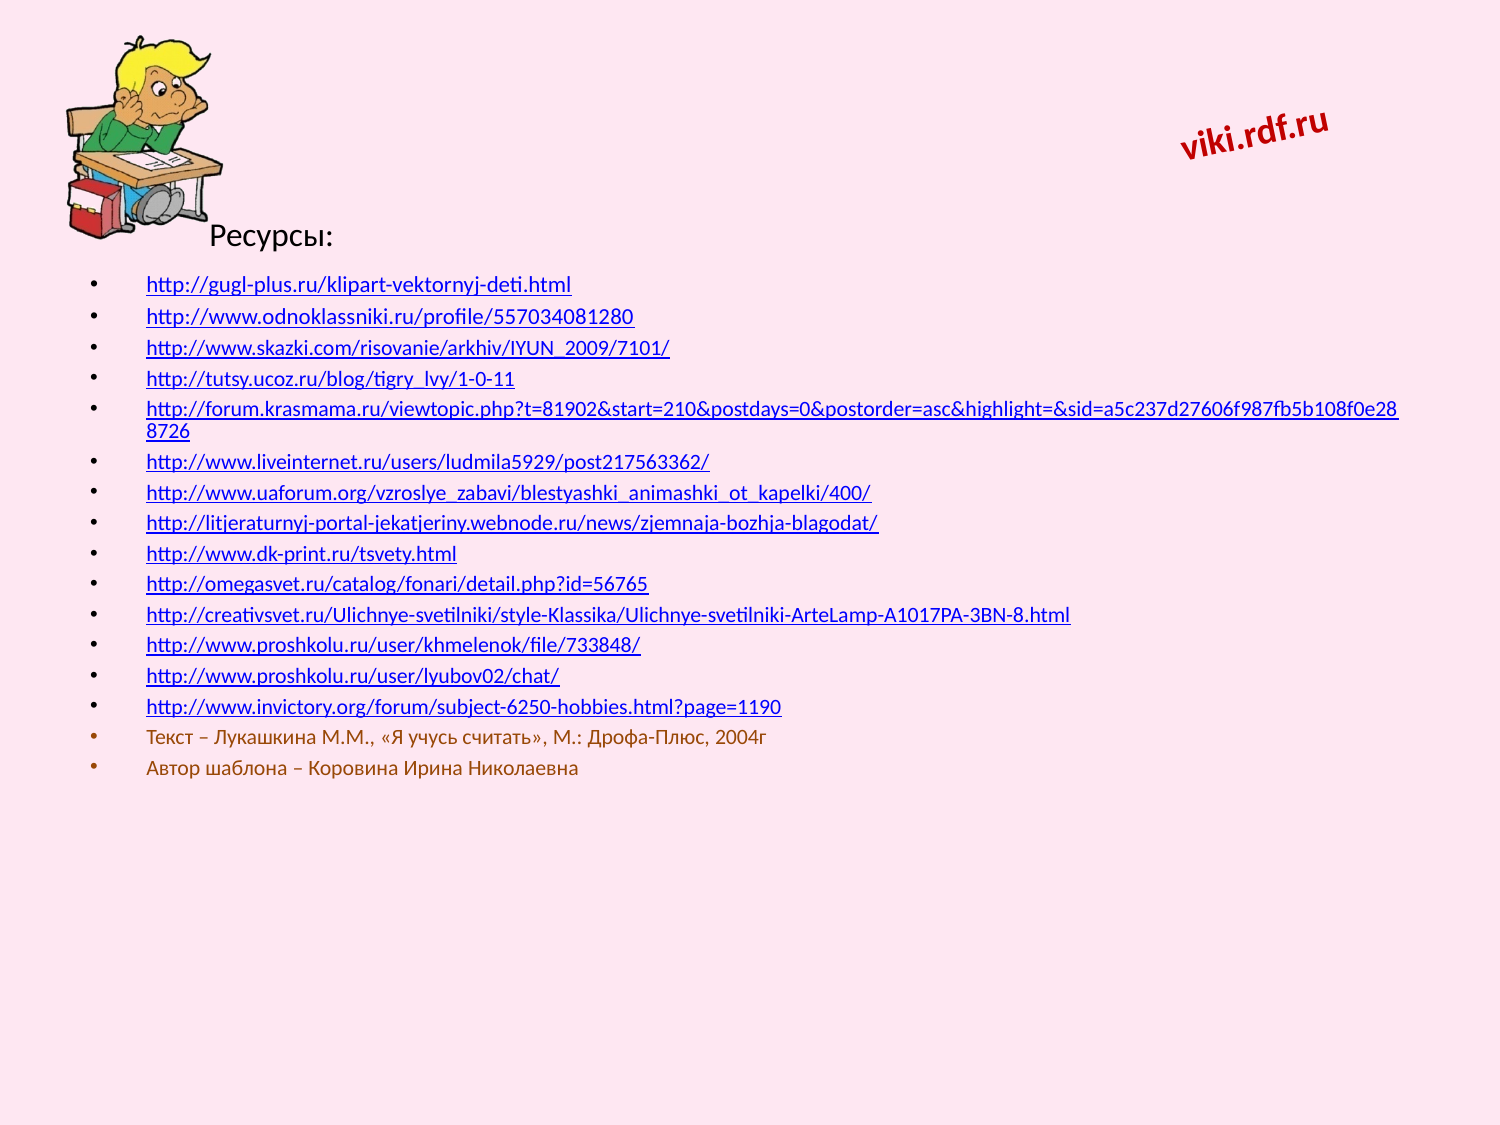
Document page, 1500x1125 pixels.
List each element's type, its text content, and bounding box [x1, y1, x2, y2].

text_box viki.rdf.ru [1160, 81, 1356, 179]
picture [23, 23, 258, 258]
title Ресурсы: [121, 150, 422, 262]
list http://gugl-plus.ru/klipart-vektornyj-deti.html http://www.odnoklassniki.ru/profile/557034081280 http://www.skazki.com/risovanie/arkhiv/IYUN_2009/7101/ http://tutsy.ucoz.ru/blog/tigry_lvy/1-0-11 http://forum.krasmama.ru/viewtopic.php?t=81902&start=210&postdays=0&postorder=asc&highlight=&sid=a5c237d27606f987fb5b108f0e288726 http://www.liveinternet.ru/users/ludmila5929/post217563362/ http://www.uaforum.org/vzroslye_zabavi/blestyashki_animashki_ot_kapelki/400/ http://litjeraturnyj-portal-jekatjeriny.webnode.ru/news/zjemnaja-bozhja-blagodat/ http://www.dk-print.ru/tsvety.html http://omegasvet.ru/catalog/fonari/detail.php?id=56765 http://creativsvet.ru/Ulichnye-svetilniki/style-Klassika/Ulichnye-svetilniki-ArteLamp-A1017PA-3BN-8.html http://www.proshkolu.ru/user/khmelenok/file/733848/ http://www.proshkolu.ru/user/lyubov02/chat/ http://www.invictory.org/forum/subject-6250-hobbies.html?page=1190 Текст – Лукашкина М.М., «Я учусь считать», М.: Дрофа-Плюс, 2004г Автор шаблона – Коровина Ирина Николаевна [75, 262, 1425, 1005]
